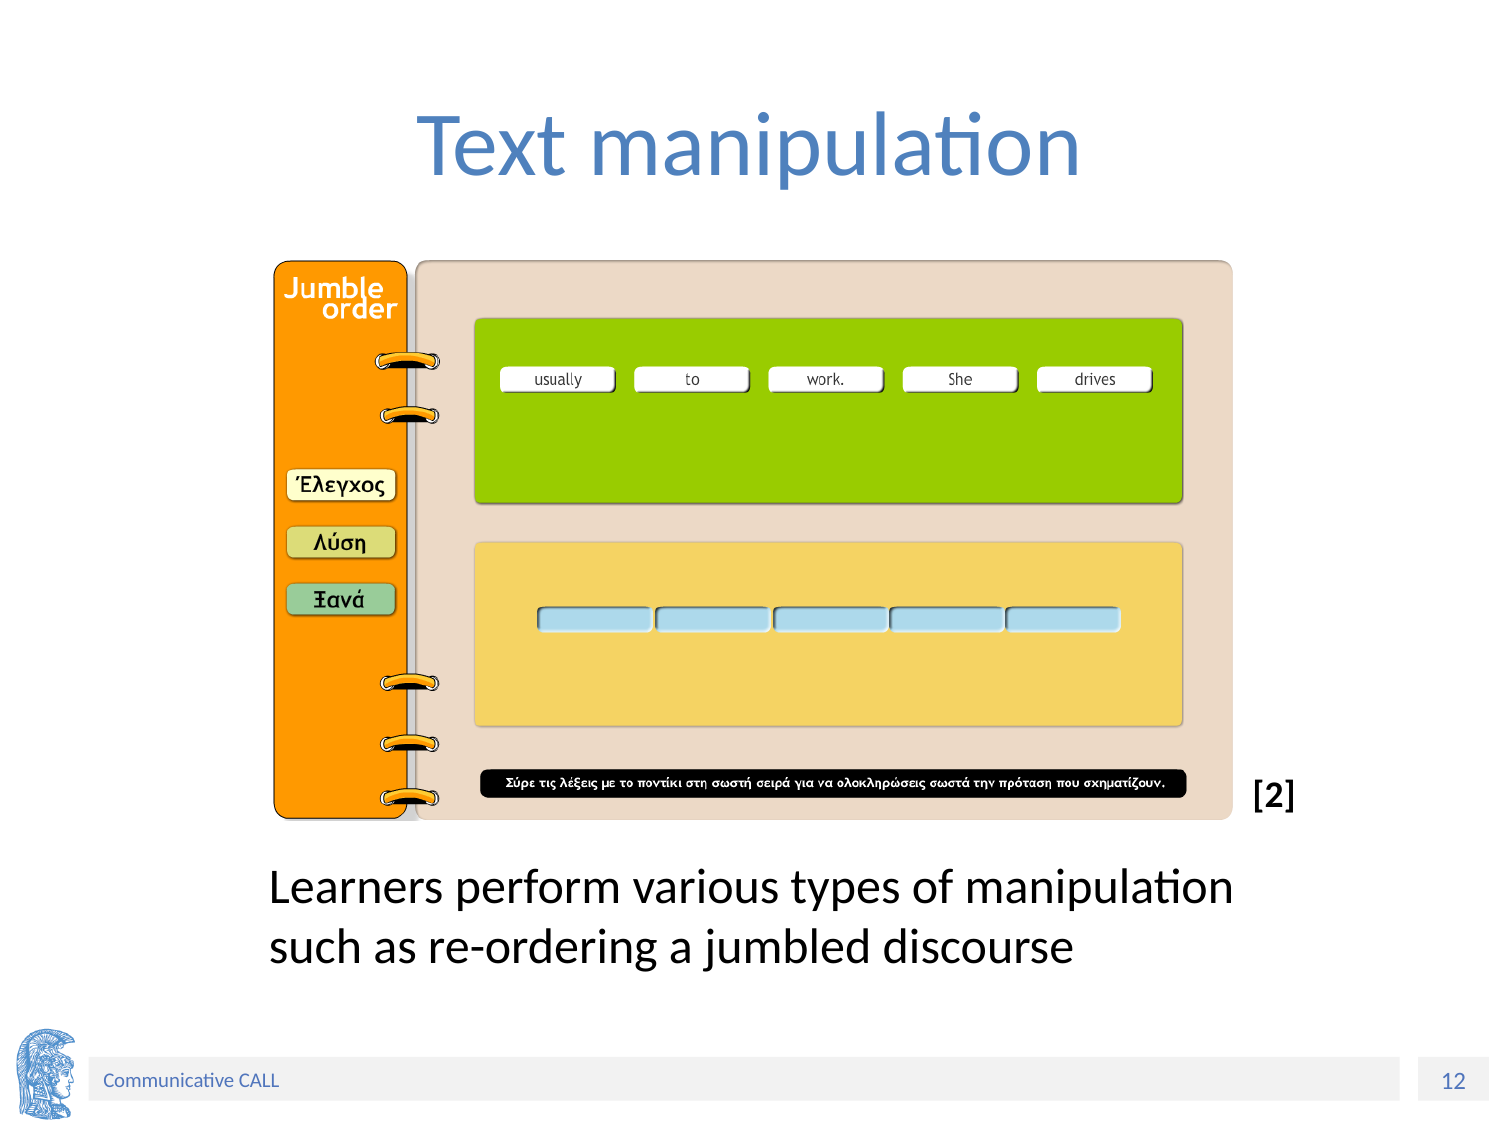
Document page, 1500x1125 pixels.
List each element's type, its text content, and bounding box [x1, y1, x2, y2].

list Learners perform various types of manipulation such as re-ordering a jumbled discourse [253, 846, 1294, 1013]
text_box [2] [1242, 763, 1316, 823]
title Text manipulation [75, 44, 1425, 233]
picture [9, 1025, 81, 1120]
picture [262, 255, 1238, 823]
